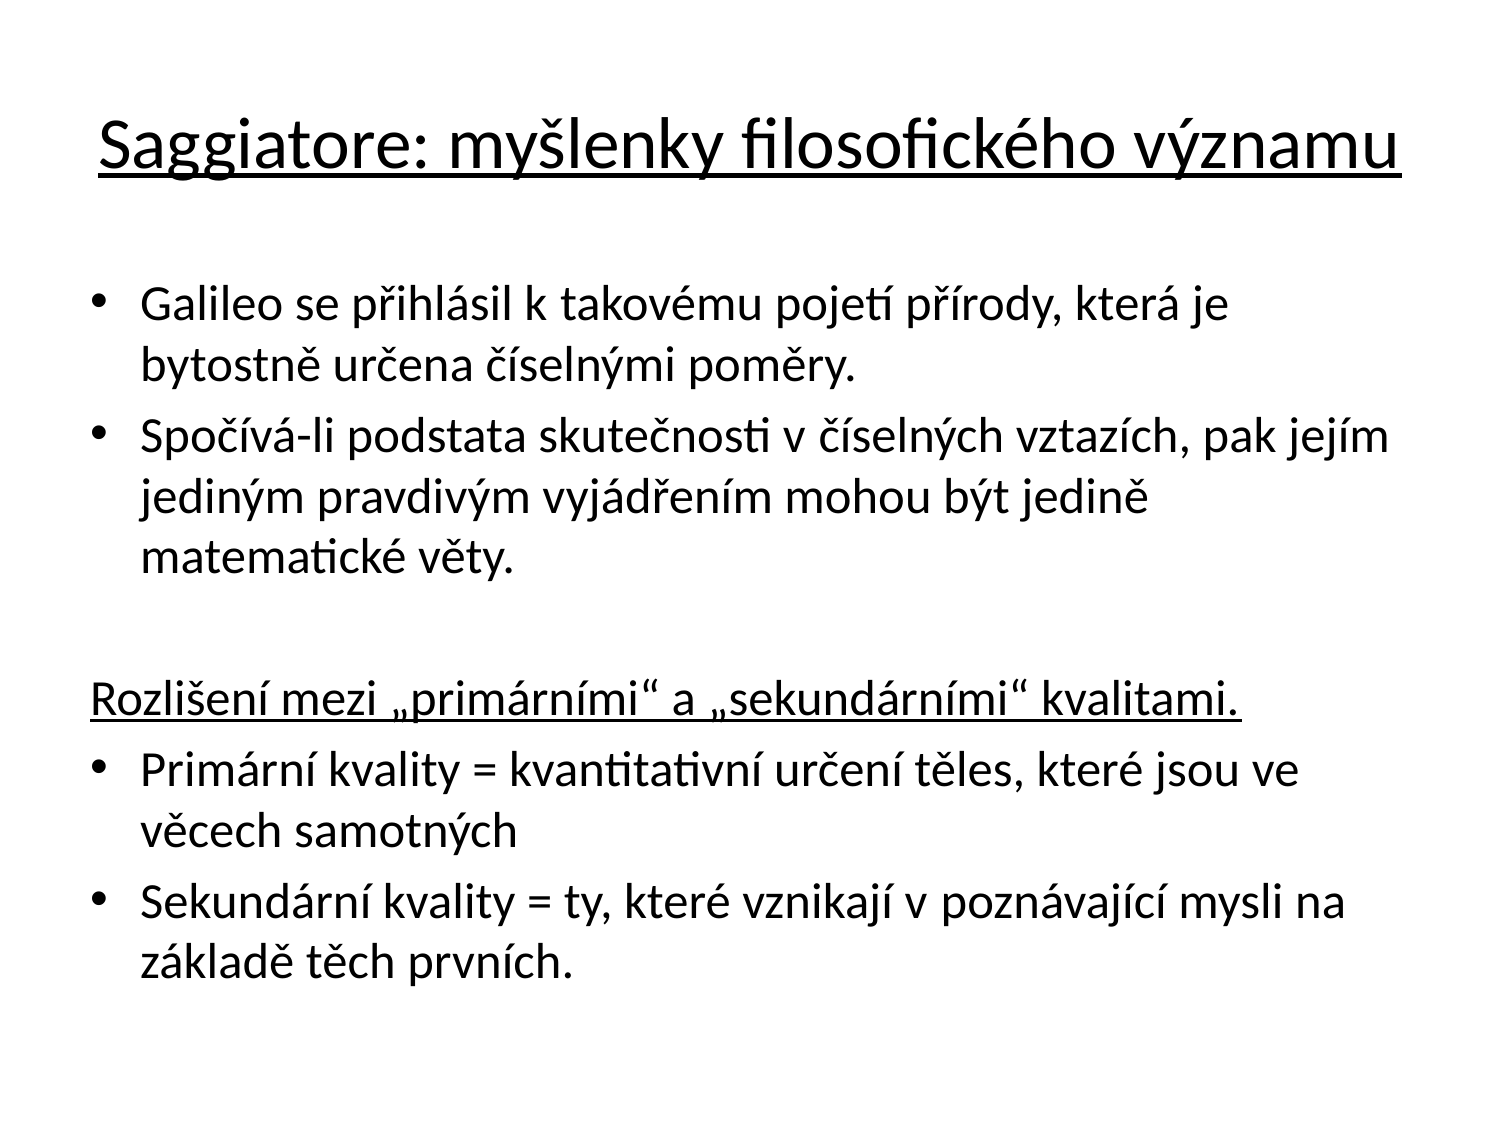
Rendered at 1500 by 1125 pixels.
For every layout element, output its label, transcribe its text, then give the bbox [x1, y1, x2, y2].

title Saggiatore: myšlenky filosofického významu [75, 45, 1425, 233]
list Galileo se přihlásil k takovému pojetí přírody, která je bytostně určena číselnými poměry. Spočívá-li podstata skutečnosti v číselných vztazích, pak jejím jediným pravdivým vyjádřením mohou být jedině matematické věty. Rozlišení mezi „primárními“ a „sekundárními“ kvalitami. Primární kvality = kvantitativní určení těles, které jsou ve věcech samotných Sekundární kvality = ty, které vznikají v poznávající mysli na základě těch prvních. [75, 262, 1425, 1005]
